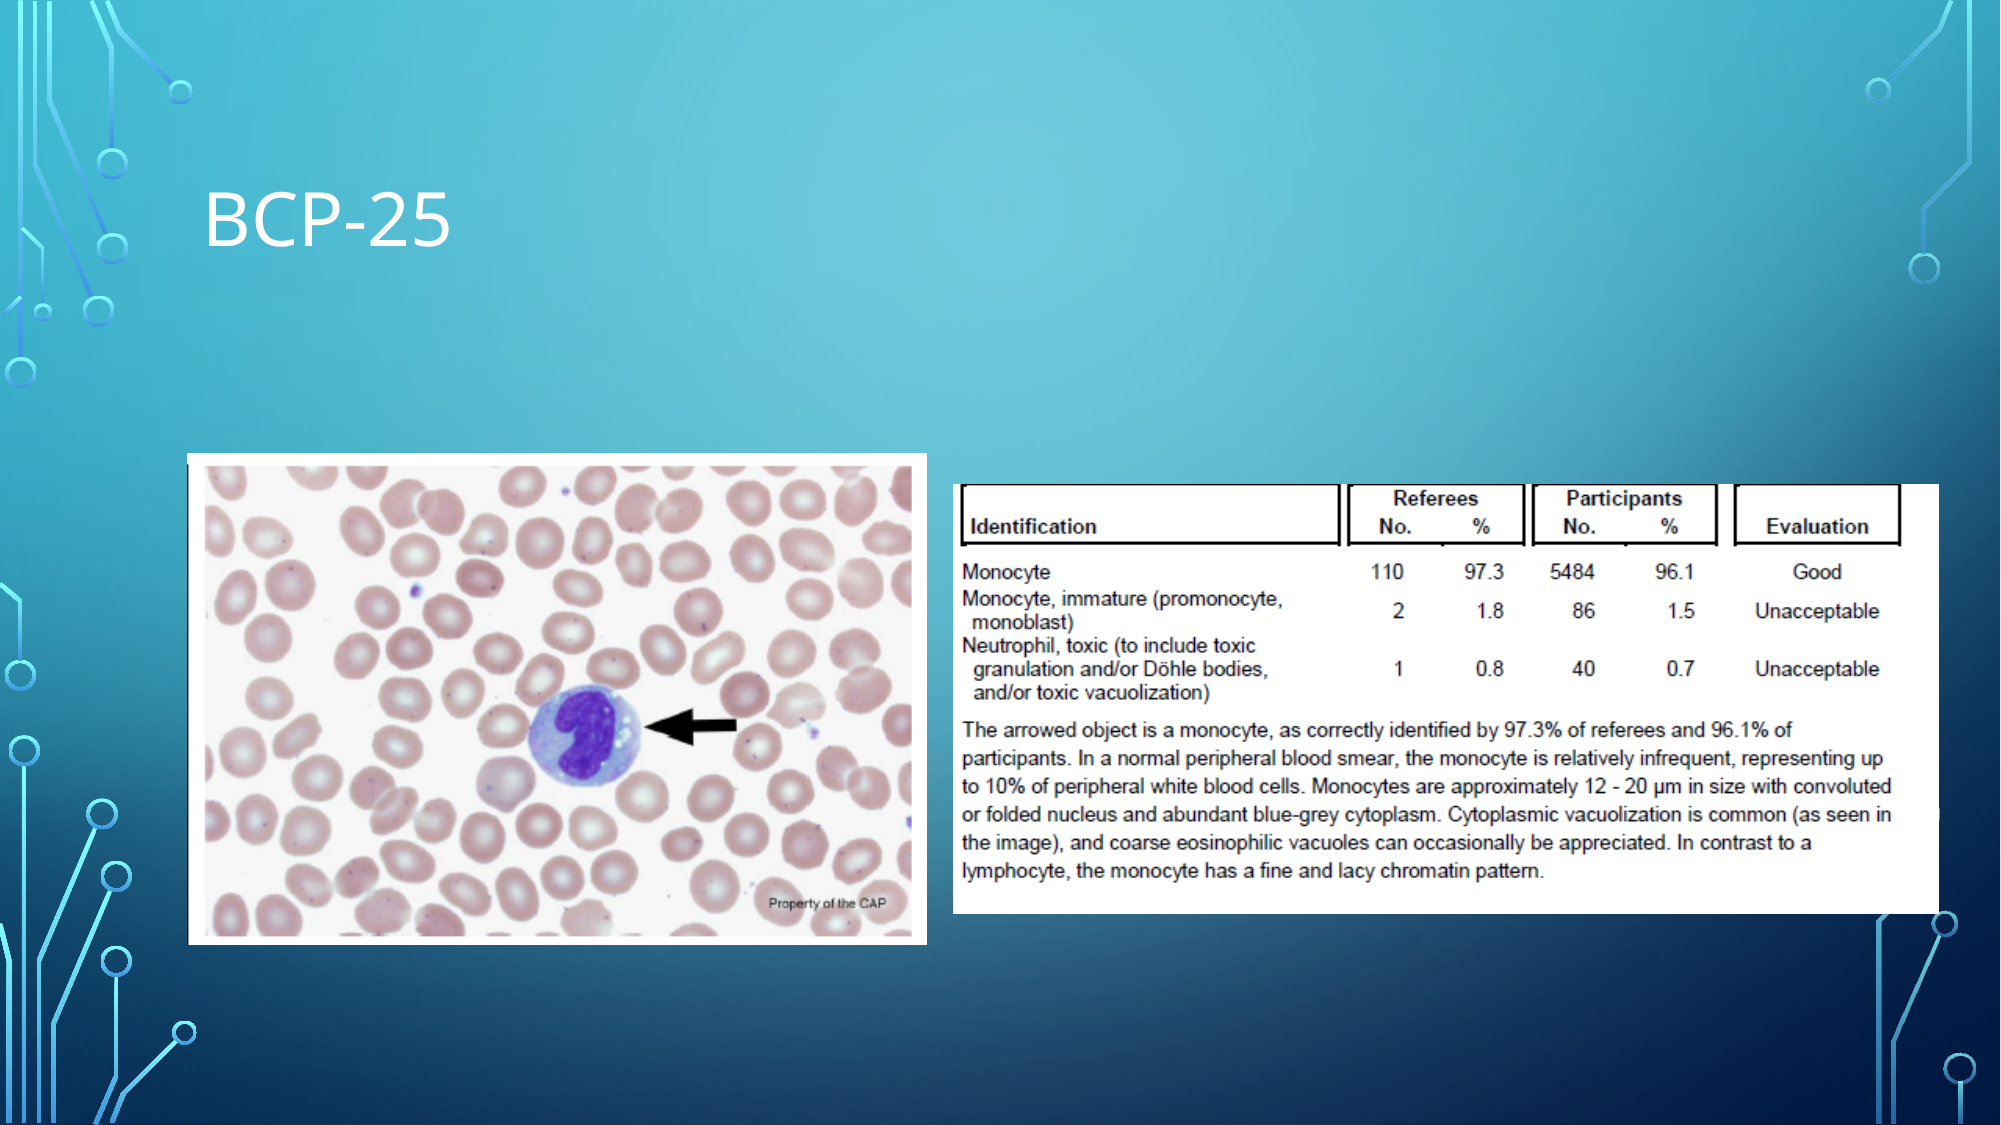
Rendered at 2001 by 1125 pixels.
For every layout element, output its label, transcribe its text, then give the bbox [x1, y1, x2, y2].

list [186, 452, 928, 945]
title Bcp-25 [187, 101, 1813, 344]
picture [953, 483, 1939, 914]
